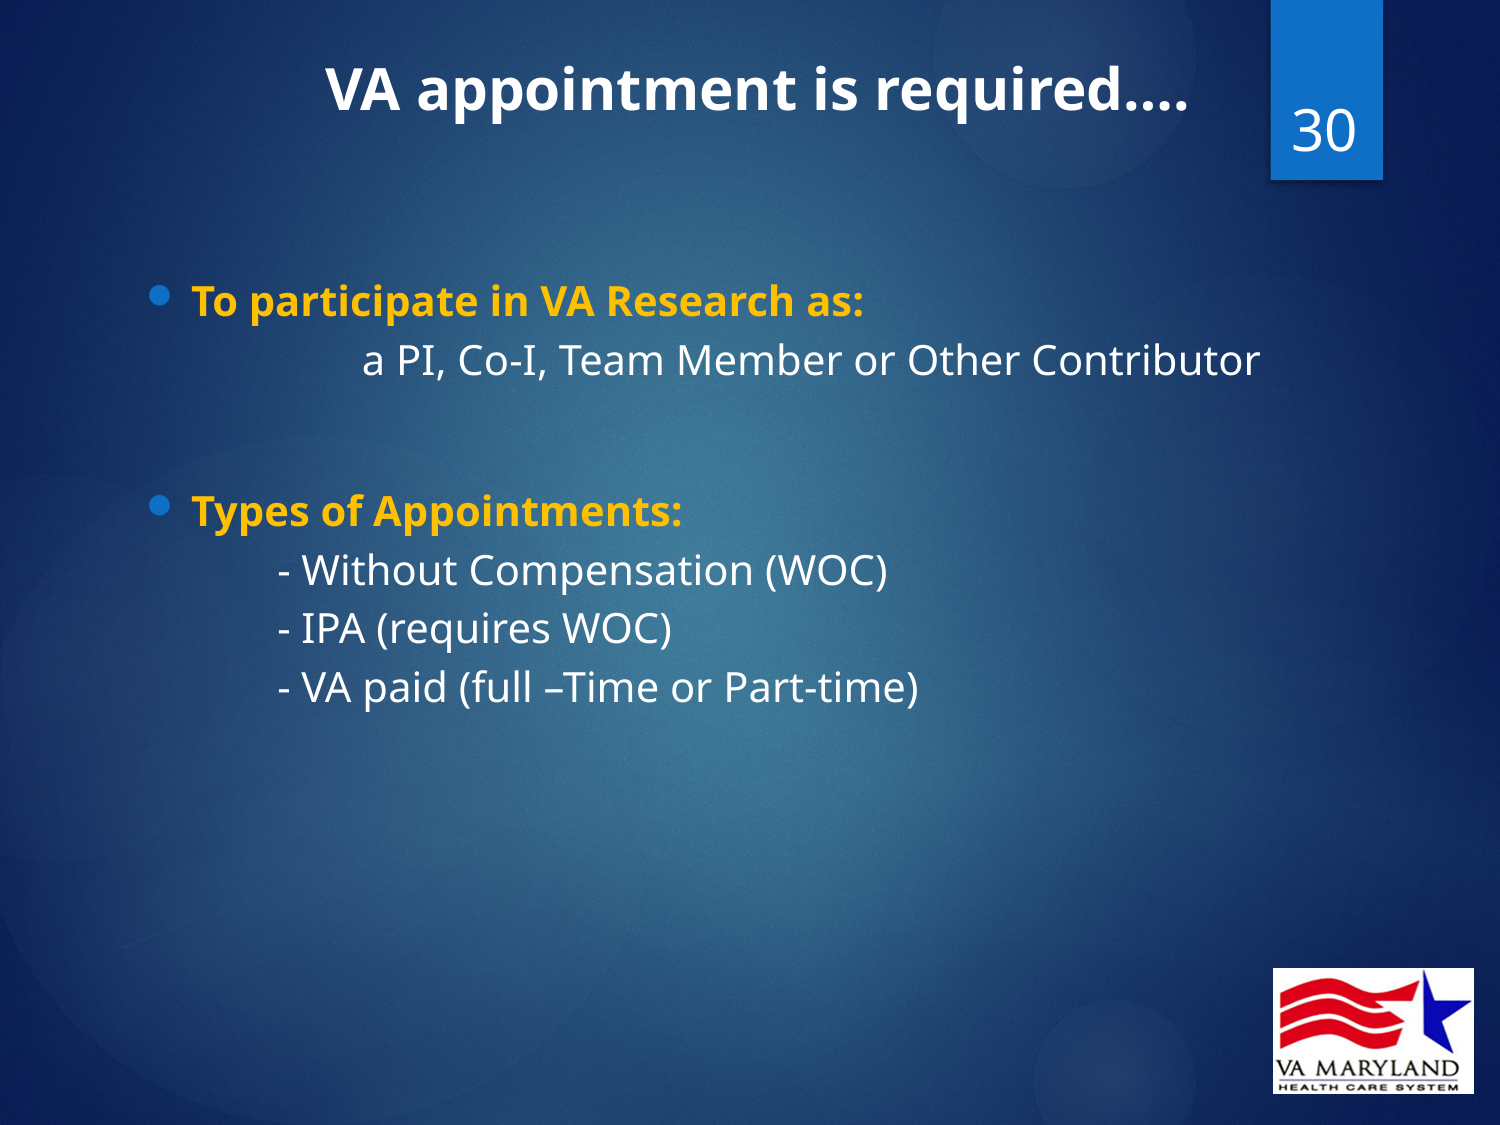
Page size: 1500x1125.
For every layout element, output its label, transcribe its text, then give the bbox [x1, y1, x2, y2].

text_box VA appointment is required…. [74, 45, 1425, 233]
picture [1272, 967, 1474, 1095]
text_box To participate in VA Research as: a PI, Co-I, Team Member or Other Contributor Types of Appointments: - Without Compensation (WOC) - IPA (requires WOC) - VA paid (full –Time or Part-time) [131, 232, 1482, 1033]
text_box 30 [1273, 45, 1377, 171]
